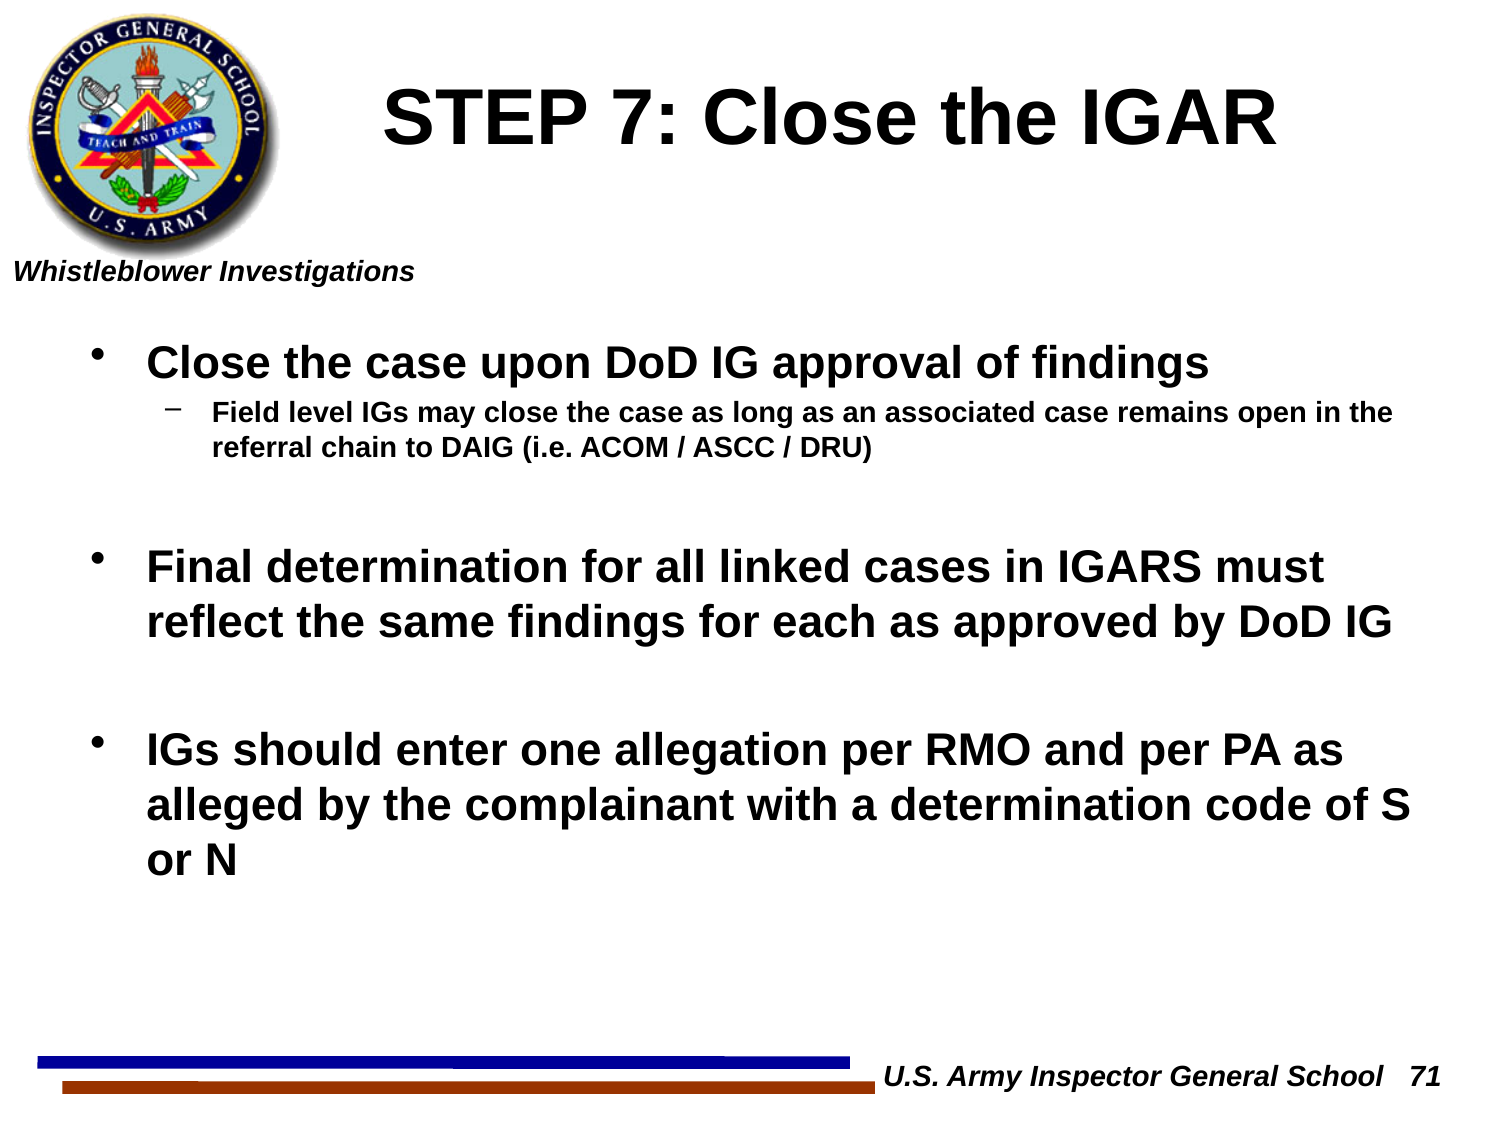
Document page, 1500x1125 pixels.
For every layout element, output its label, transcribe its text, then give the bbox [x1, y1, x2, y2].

footer U.S. Army Inspector General School 71 [824, 1049, 1500, 1125]
title STEP 7: Close the IGAR [162, 49, 1500, 176]
picture [24, 12, 284, 262]
text_box Close the case upon DoD IG approval of findings Field level IGs may close the case as long as an associated case remains open in the referral chain to DAIG (i.e. ACOM / ASCC / DRU) Final determination for all linked cases in IGARS must reflect the same findings for each as approved by DoD IG IGs should enter one allegation per RMO and per PA as alleged by the complainant with a determination code of S or N [75, 324, 1475, 1068]
